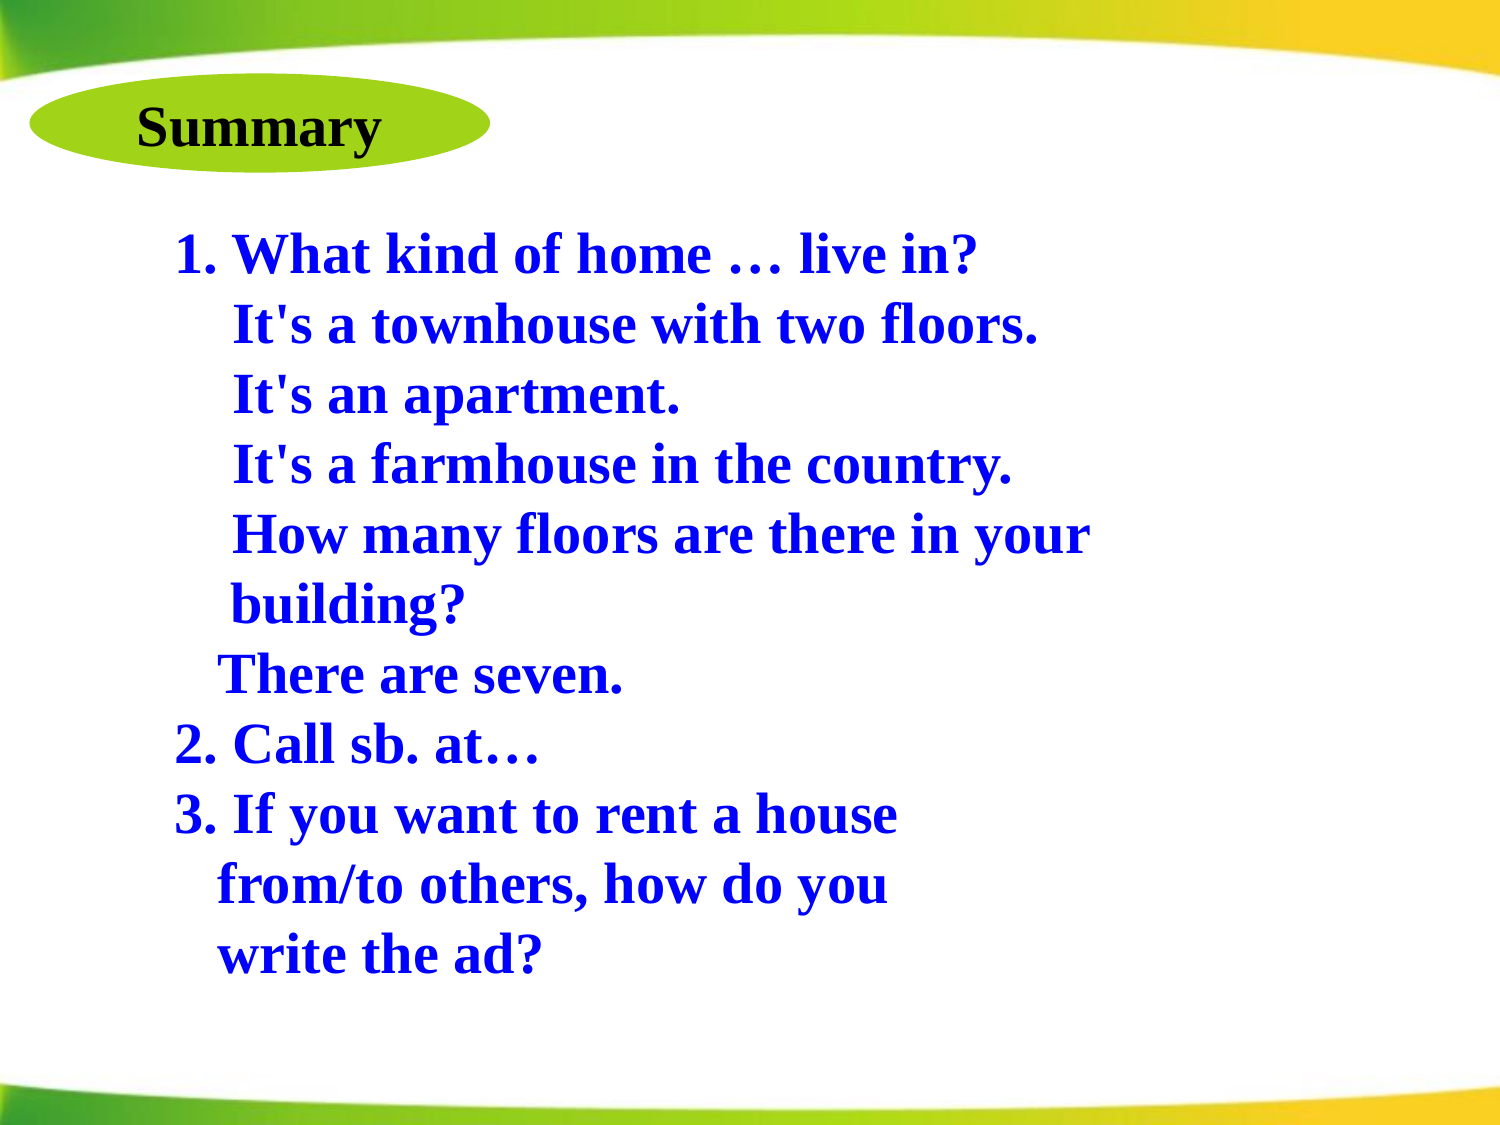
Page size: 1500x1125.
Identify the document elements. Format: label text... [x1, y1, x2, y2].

picture [0, 0, 1500, 1125]
text_box 1. What kind of home … live in? It's a townhouse with two floors. It's an apartment. It's a farmhouse in the country. How many floors are there in your building? There are seven. 2. Call sb. at… 3. If you want to rent a house from/to others, how do you write the ad? [159, 208, 1187, 993]
text_box Summary [29, 73, 491, 173]
